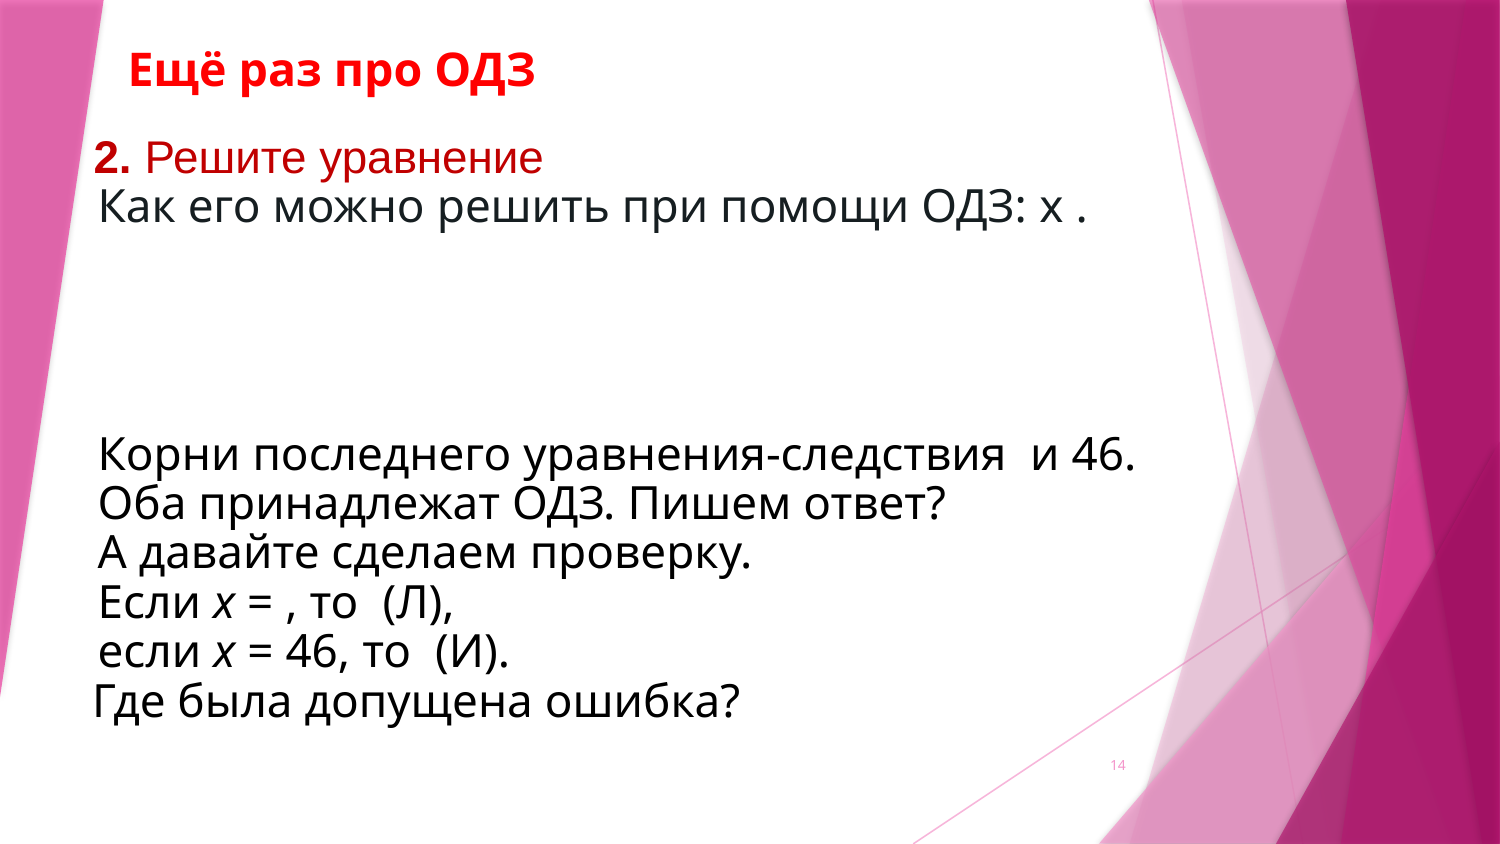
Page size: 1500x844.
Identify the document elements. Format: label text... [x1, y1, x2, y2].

slide_number 14 [1056, 743, 1141, 789]
title Ещё раз про ОДЗ [112, 32, 1376, 103]
